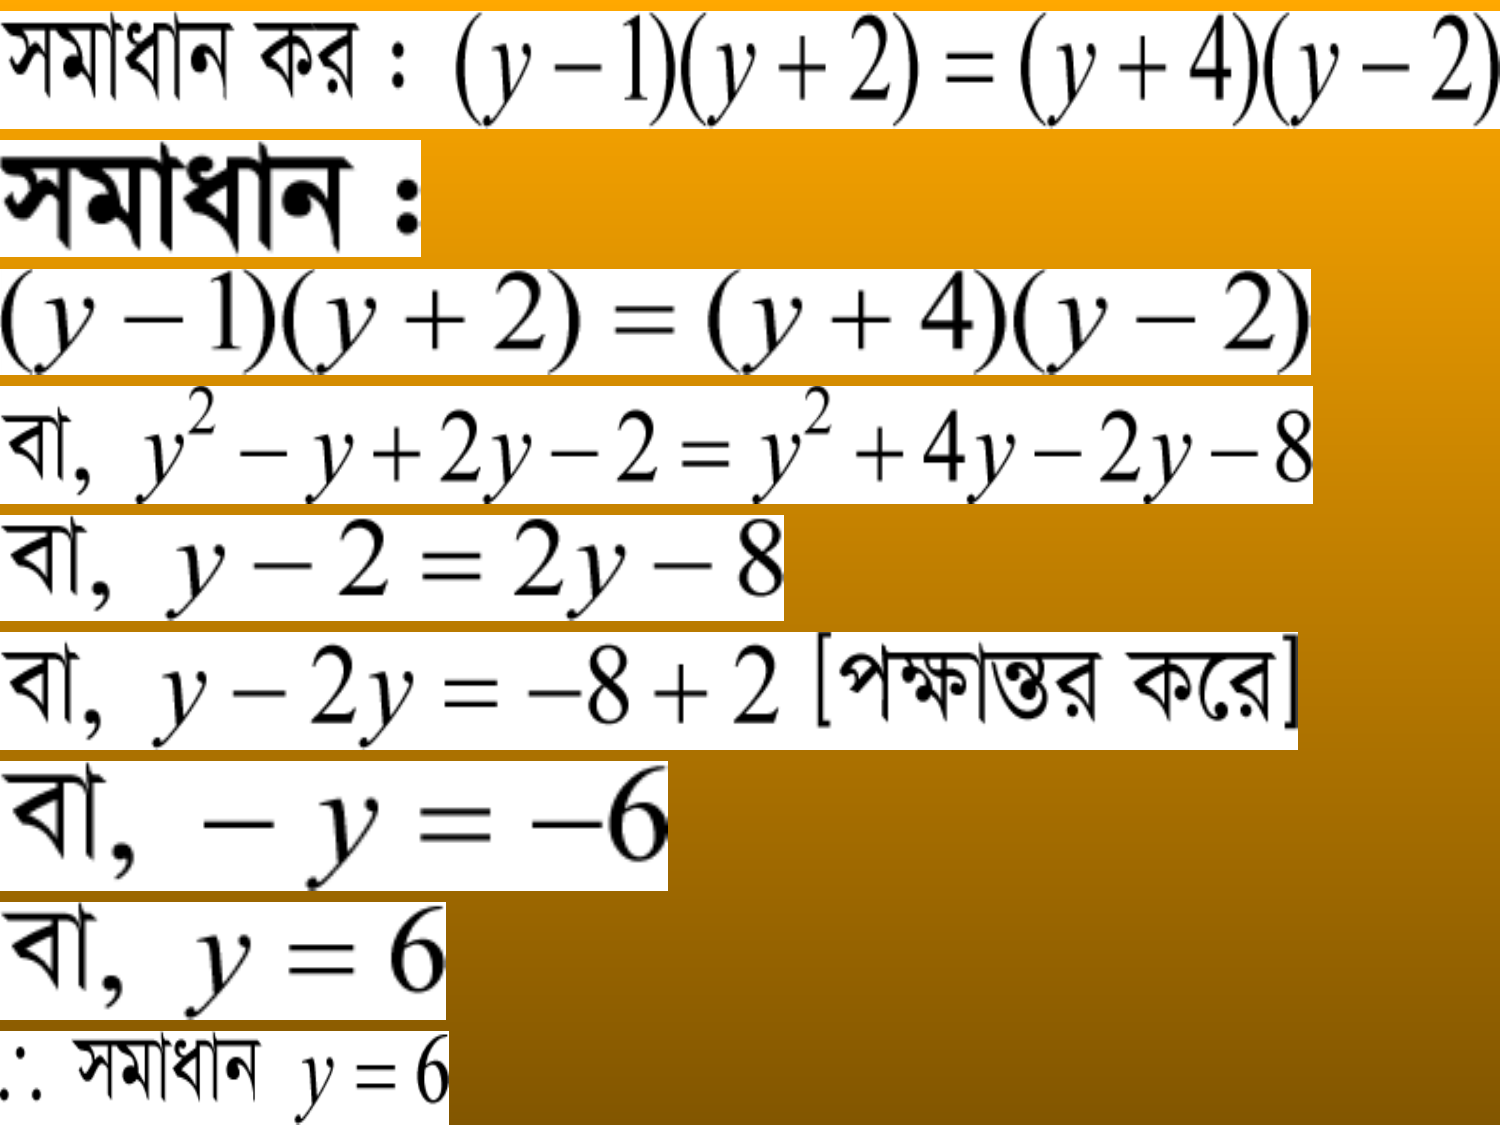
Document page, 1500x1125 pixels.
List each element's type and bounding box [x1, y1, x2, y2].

picture [0, 761, 669, 891]
picture [0, 902, 446, 1021]
picture [0, 386, 1313, 505]
picture [0, 515, 784, 621]
picture [0, 140, 421, 257]
picture [0, 269, 1312, 376]
picture [0, 1030, 450, 1125]
picture [0, 632, 1298, 751]
picture [0, 11, 1500, 130]
